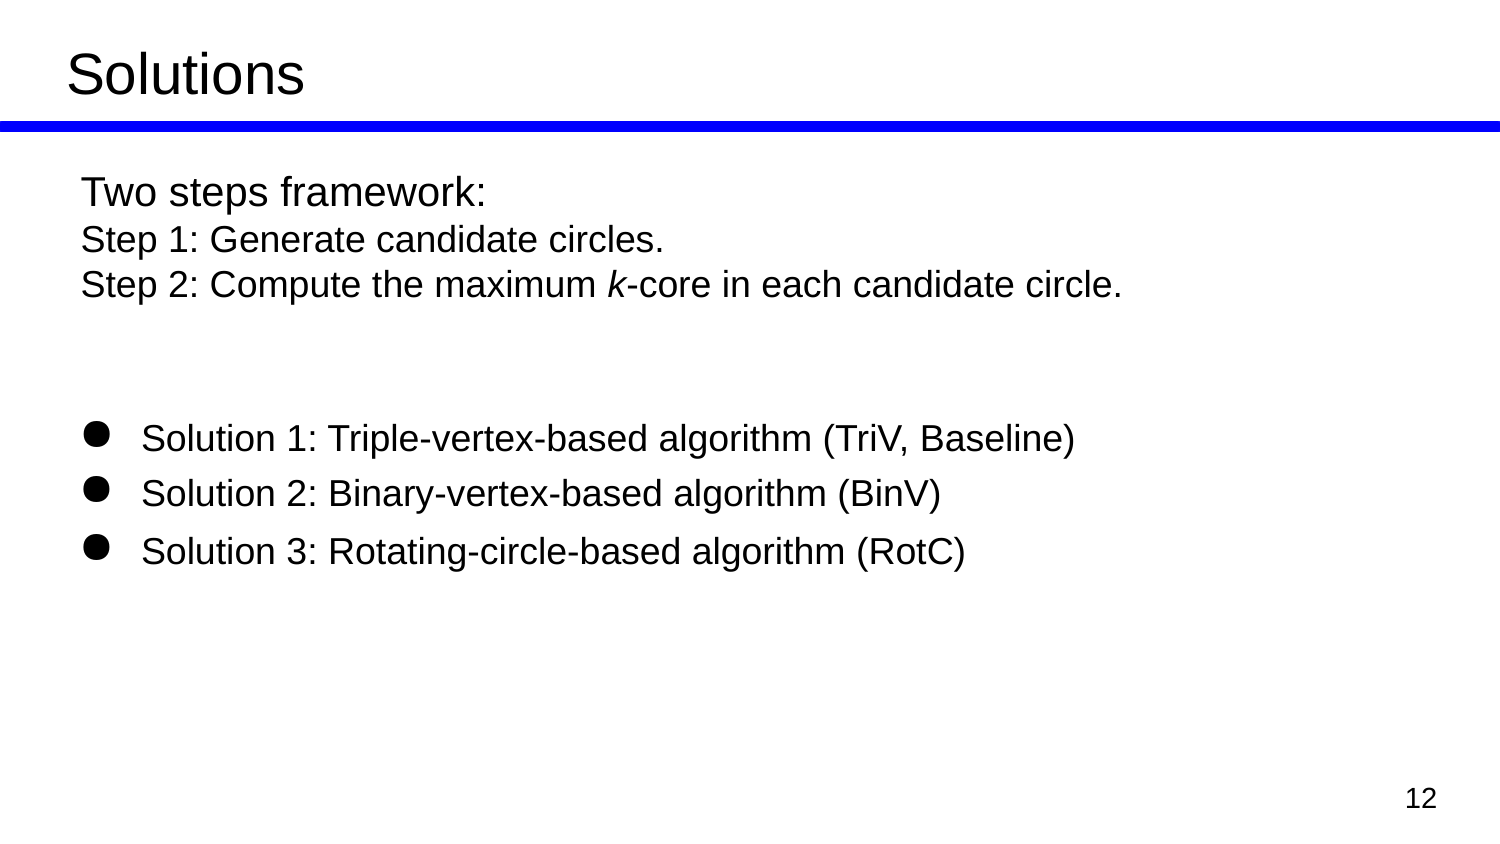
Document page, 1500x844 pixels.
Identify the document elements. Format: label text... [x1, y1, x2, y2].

text_box Two steps framework: Step 1: Generate candidate circles. Step 2: Compute the maximum k-core in each candidate circle. [65, 157, 1149, 313]
slide_number 12 [1389, 764, 1480, 830]
picture [0, 121, 1500, 133]
list Solution 1: Triple-vertex-based algorithm (TriV, Baseline) [51, 392, 1217, 468]
text_box Solution 3: Rotating-circle-based algorithm (RotC) [51, 505, 1327, 600]
title Solutions [51, 20, 1449, 115]
text_box Solution 2: Binary-vertex-based algorithm (BinV) [51, 447, 1052, 505]
